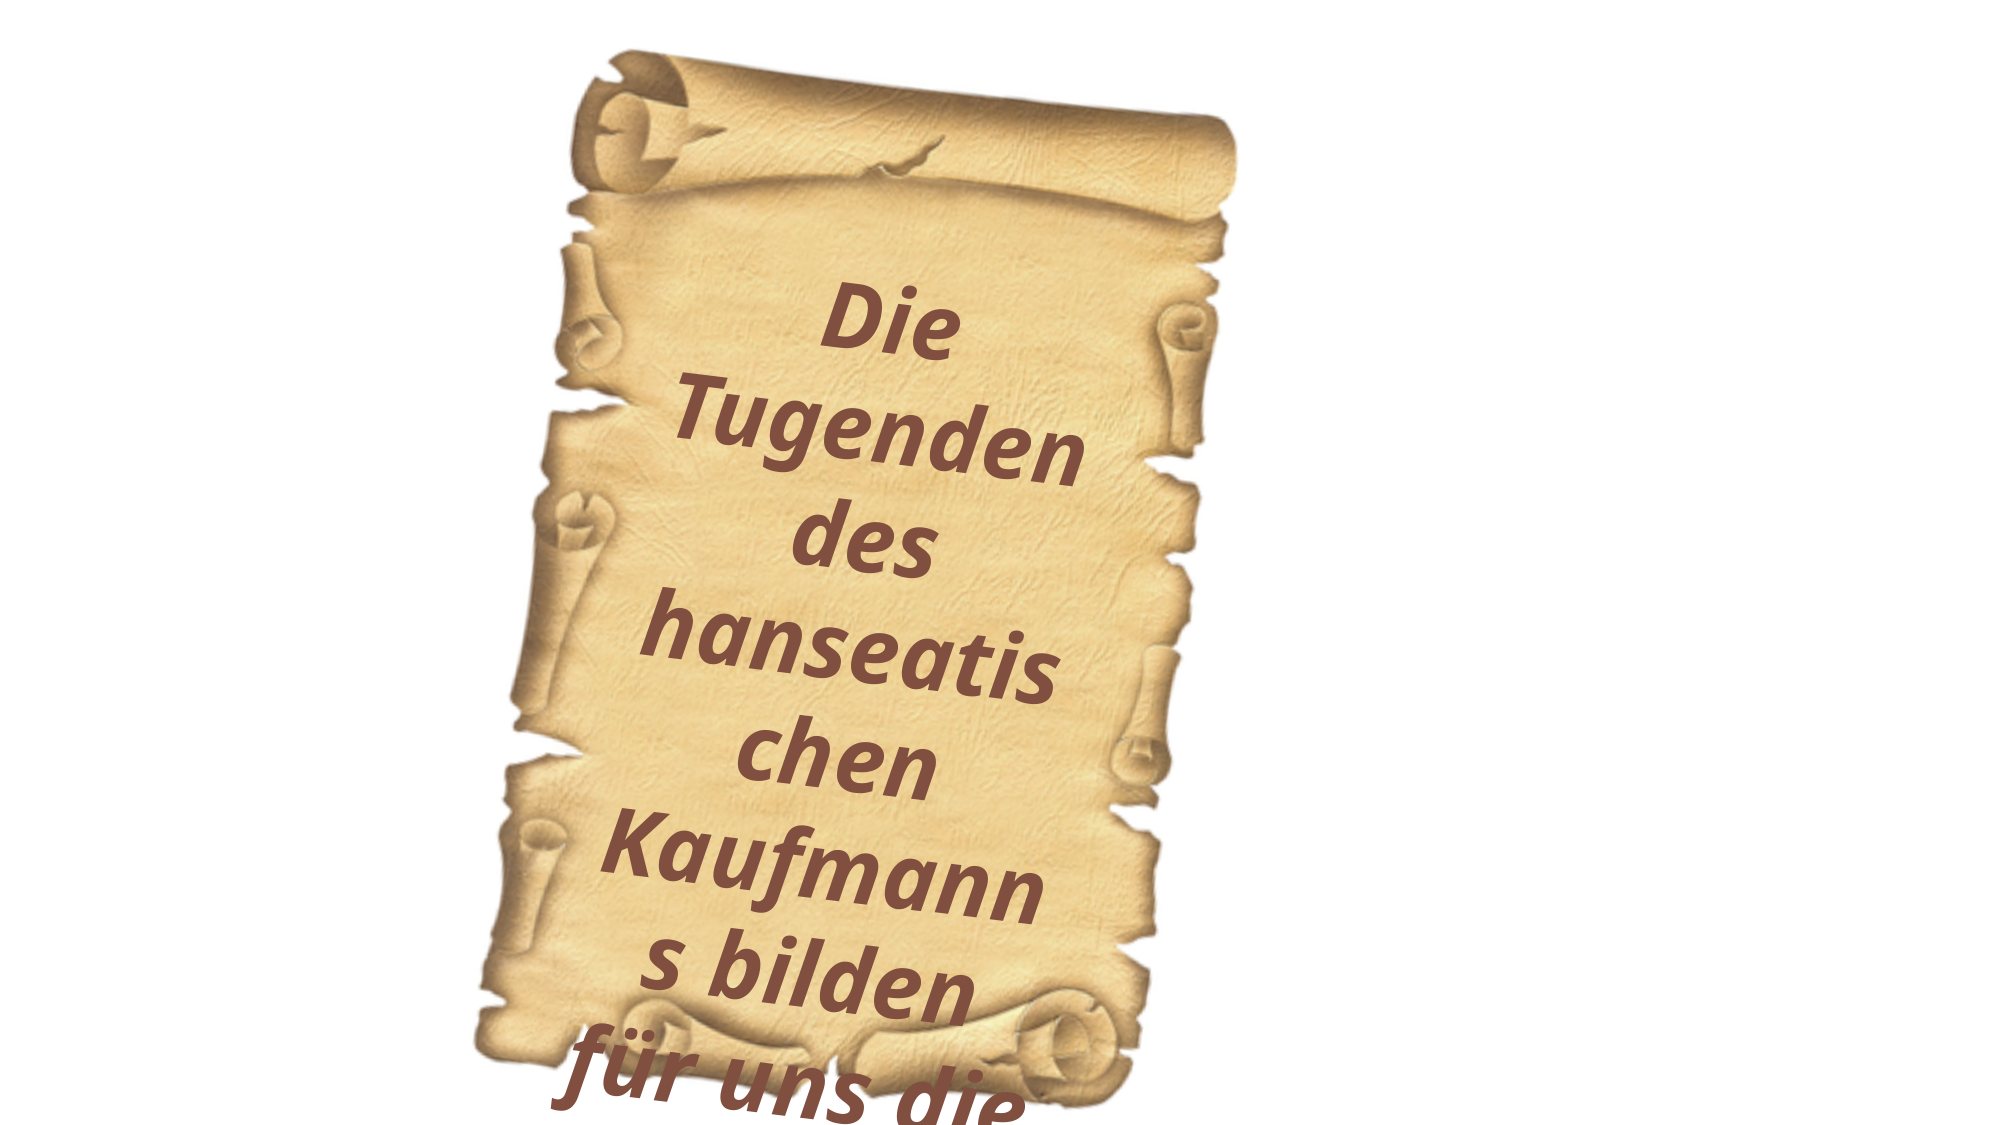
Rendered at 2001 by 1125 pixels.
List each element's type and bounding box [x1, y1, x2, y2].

picture [431, 6, 1287, 1125]
